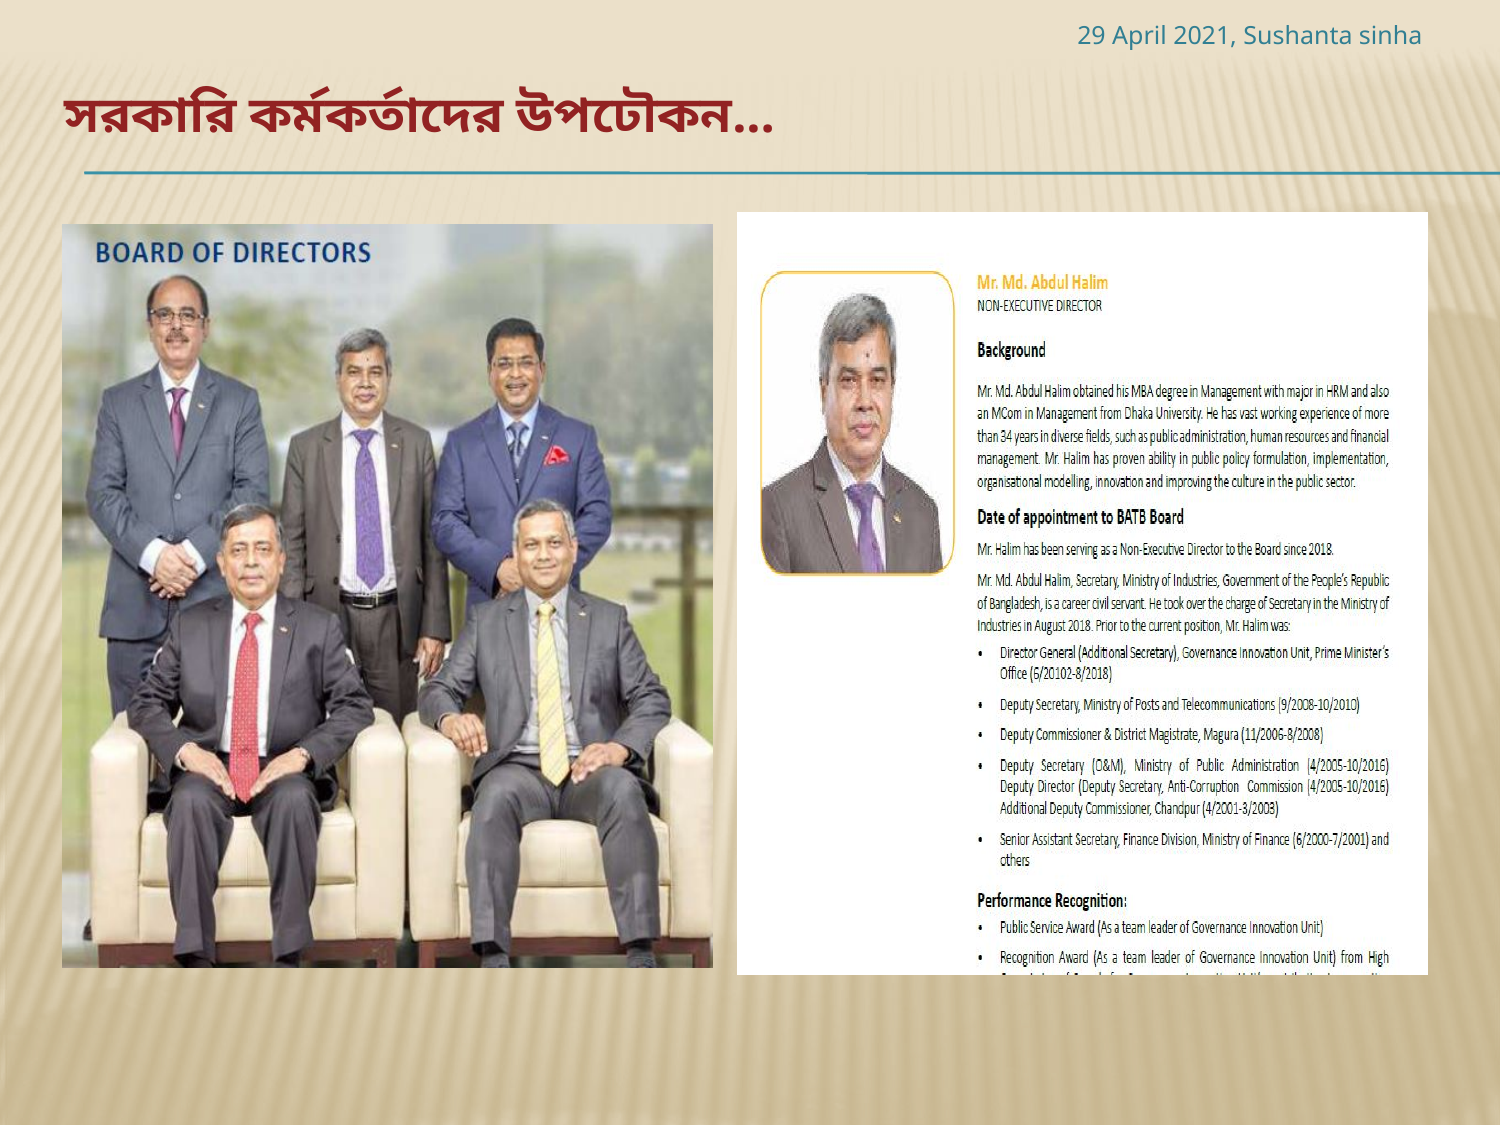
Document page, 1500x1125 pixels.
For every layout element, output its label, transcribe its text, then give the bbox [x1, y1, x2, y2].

title সরকারি কর্মকর্তাদের উপঢৌকন... [50, 75, 1475, 150]
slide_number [1062, 12, 1475, 60]
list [62, 224, 713, 968]
picture [737, 212, 1428, 976]
